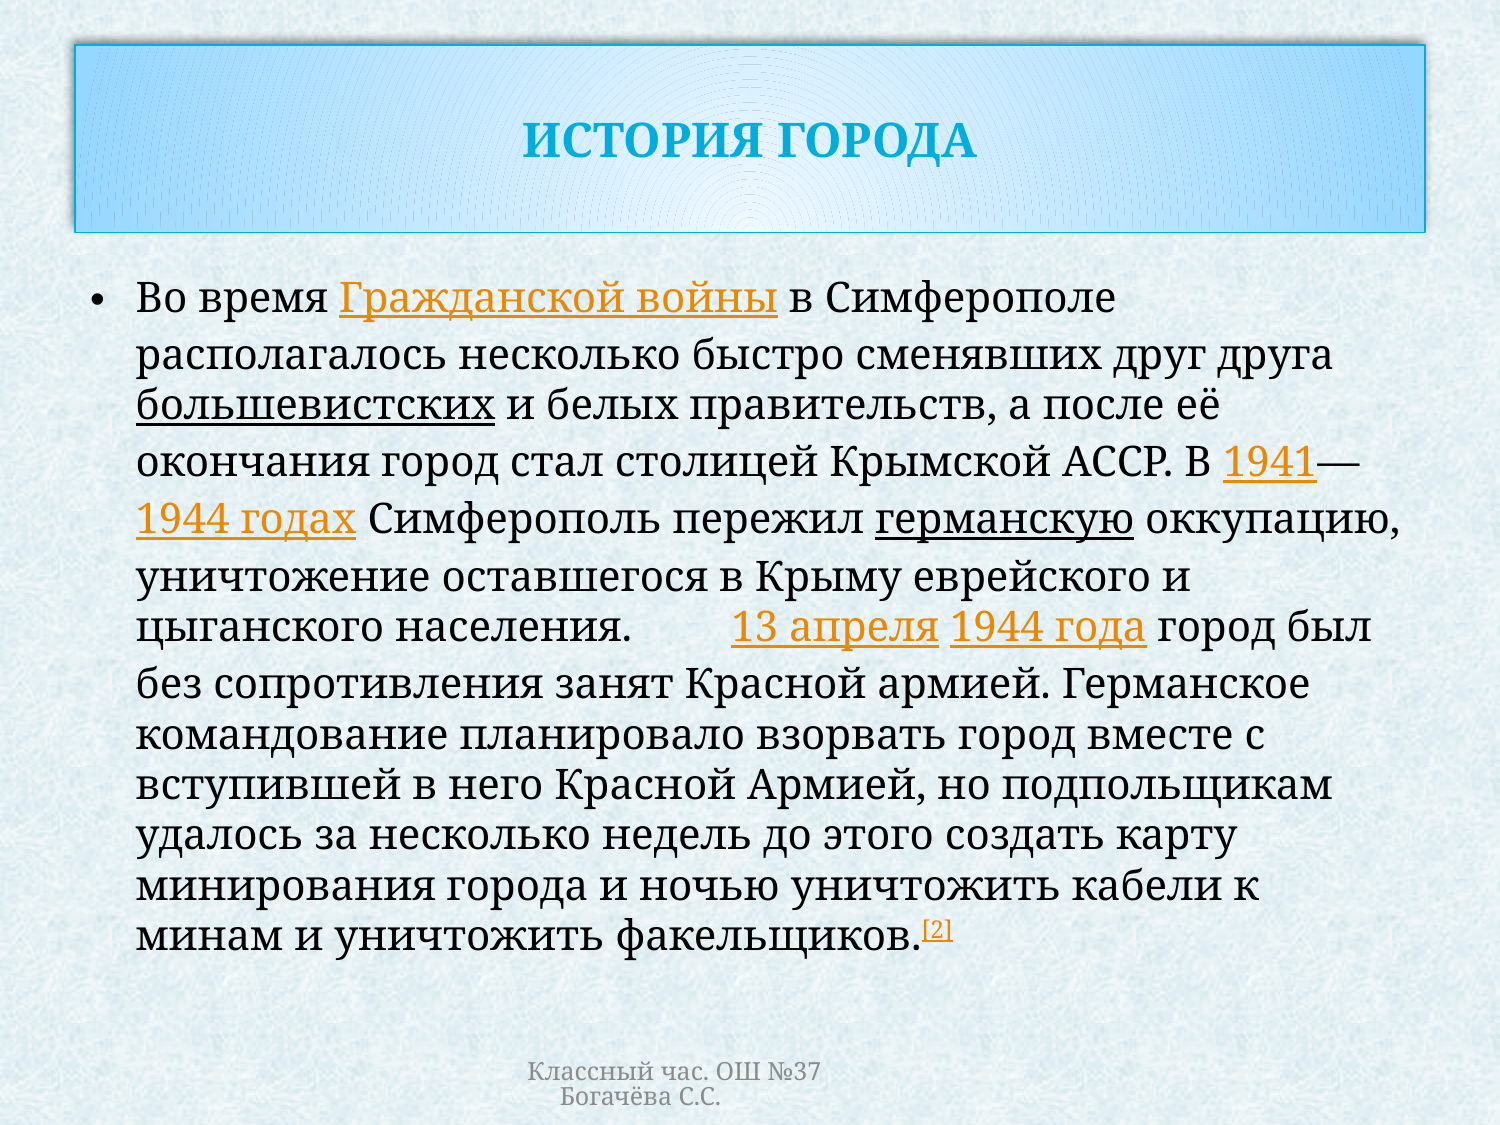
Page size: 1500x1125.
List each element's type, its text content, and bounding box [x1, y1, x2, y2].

footer Классный час. ОШ №37 Богачёва С.С. [512, 1042, 988, 1103]
list Во время Гражданской войны в Симферополе располагалось несколько быстро сменявших друг друга большевистских и белых правительств, а после её окончания город стал столицей Крымской АССР. В 1941—1944 годах Симферополь пережил германскую оккупацию, уничтожение оставшегося в Крыму еврейского и цыганского населения. 13 апреля 1944 года город был без сопротивления занят Красной армией. Германское командование планировало взорвать город вместе с вступившей в него Красной Армией, но подпольщикам удалось за несколько недель до этого создать карту минирования города и ночью уничтожить кабели к минам и уничтожить факельщиков.[2] [75, 262, 1425, 1005]
title История города [74, 44, 1426, 233]
